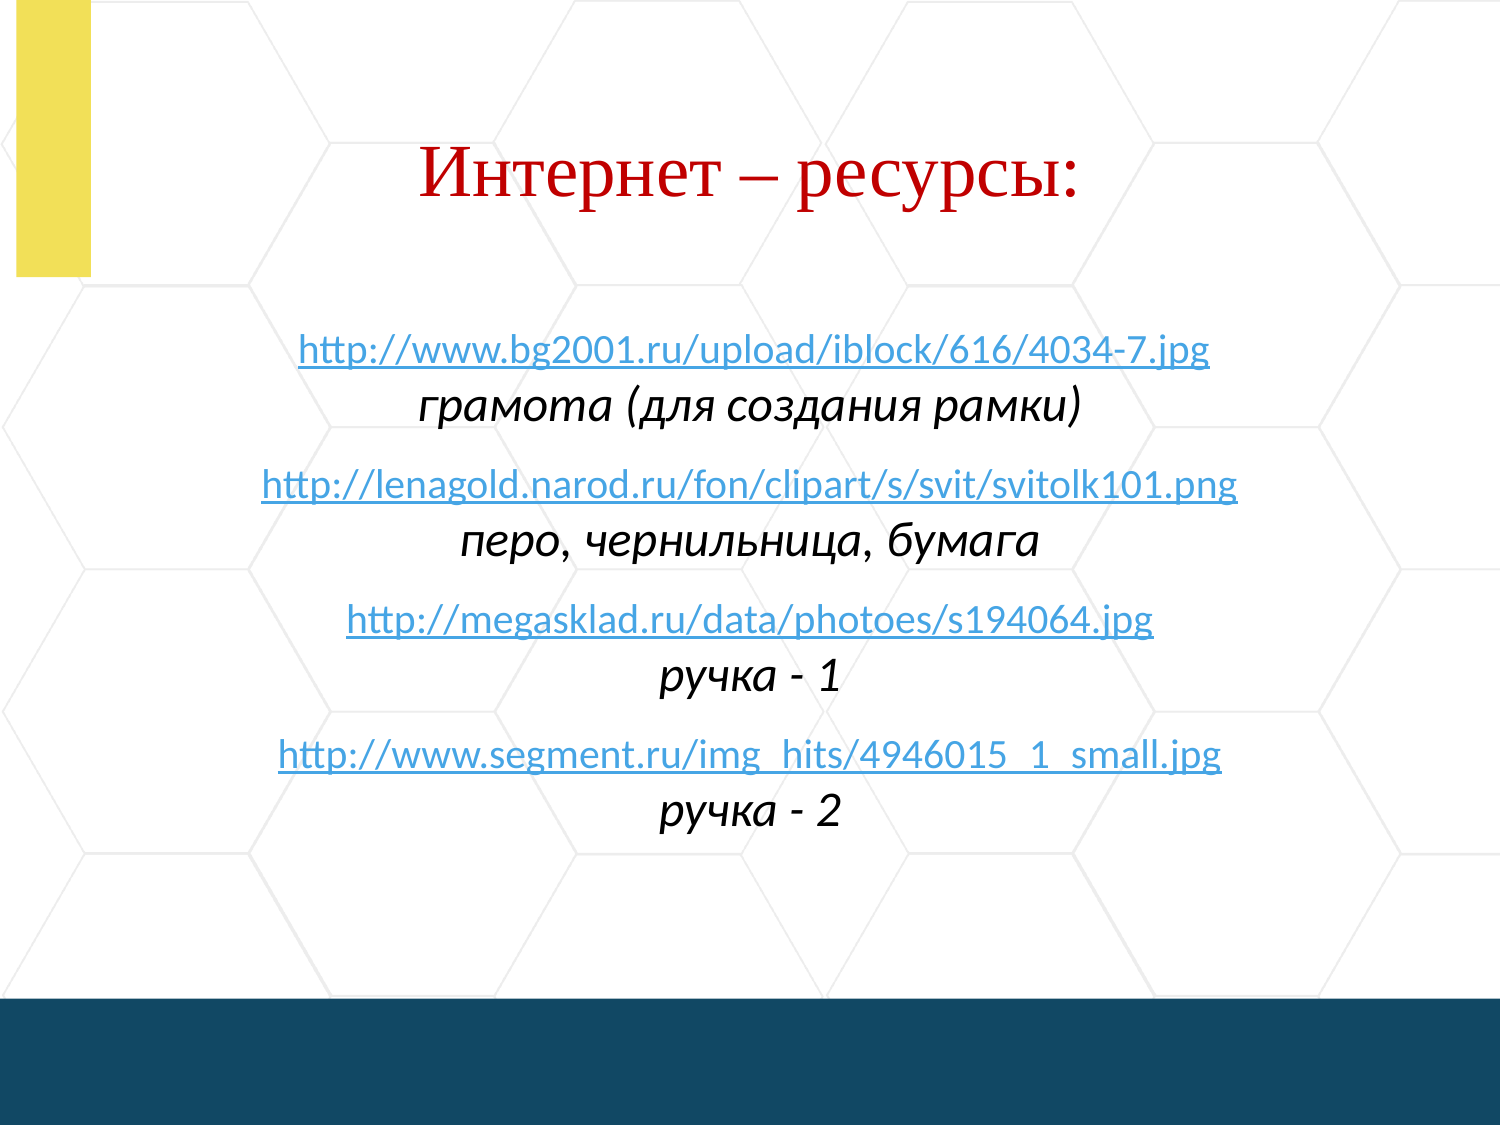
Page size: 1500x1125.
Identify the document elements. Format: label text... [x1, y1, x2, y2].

text_box http://www.bg2001.ru/upload/iblock/616/4034-7.jpg грамота (для создания рамки) http://lenagold.narod.ru/fon/clipart/s/svit/svitolk101.png перо, чернильница, бумага http://megasklad.ru/data/photoes/s194064.jpg ручка - 1 http://www.segment.ru/img_hits/4946015_1_small.jpg ручка - 2 [88, 314, 1412, 862]
text_box Интернет – ресурсы: [88, 113, 1412, 244]
picture [0, 0, 1500, 998]
